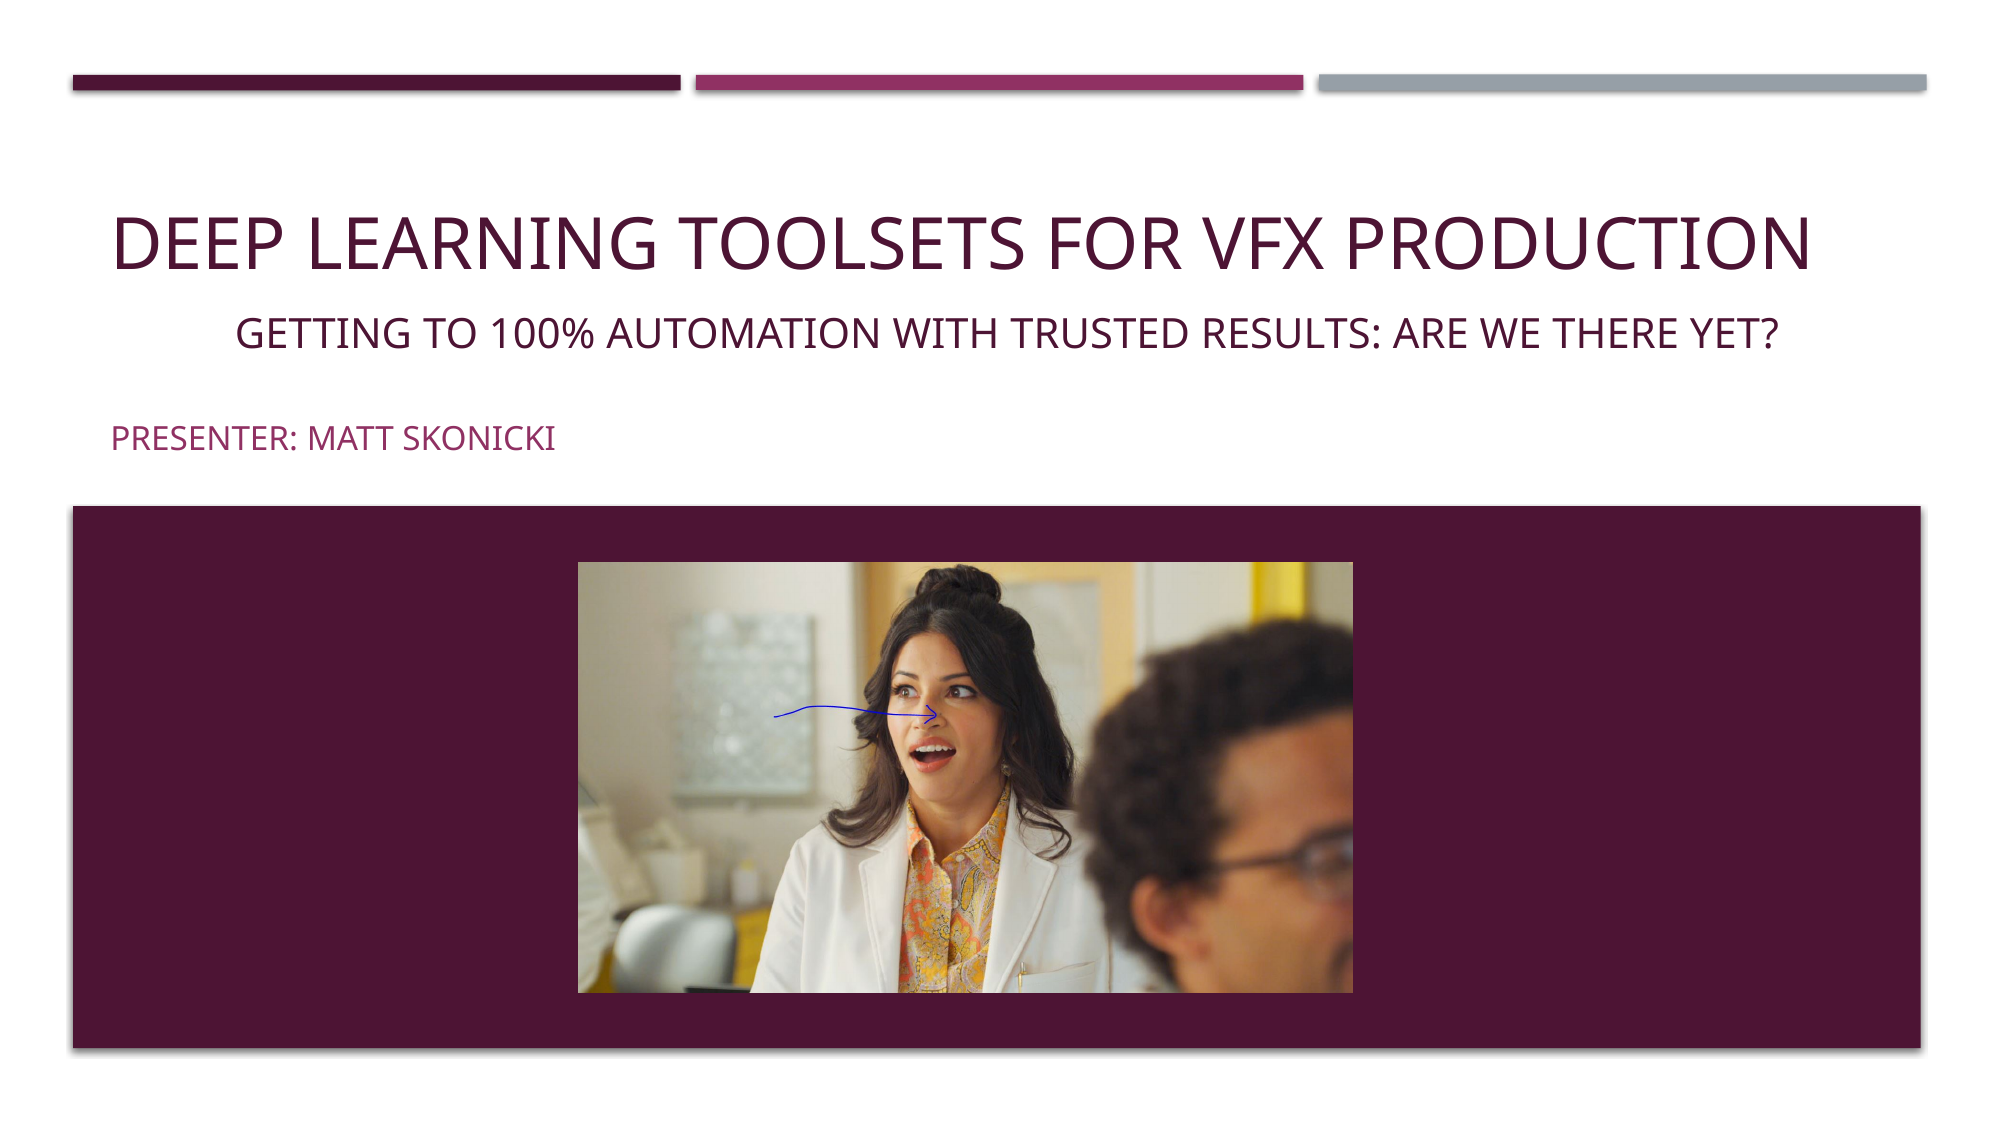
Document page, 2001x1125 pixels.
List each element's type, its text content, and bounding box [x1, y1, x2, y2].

subtitle PRESENTER: MATT SKONICKI [95, 409, 1899, 507]
title DEEP LEARNING TOOLSETS FOR VFX PRODUCTION [95, 167, 1899, 292]
text_box GETTING TO 100% AUTOMATION WITH TRUSTED RESULTS: ARE WE THERE YET? [219, 291, 1928, 365]
picture [578, 561, 1354, 994]
